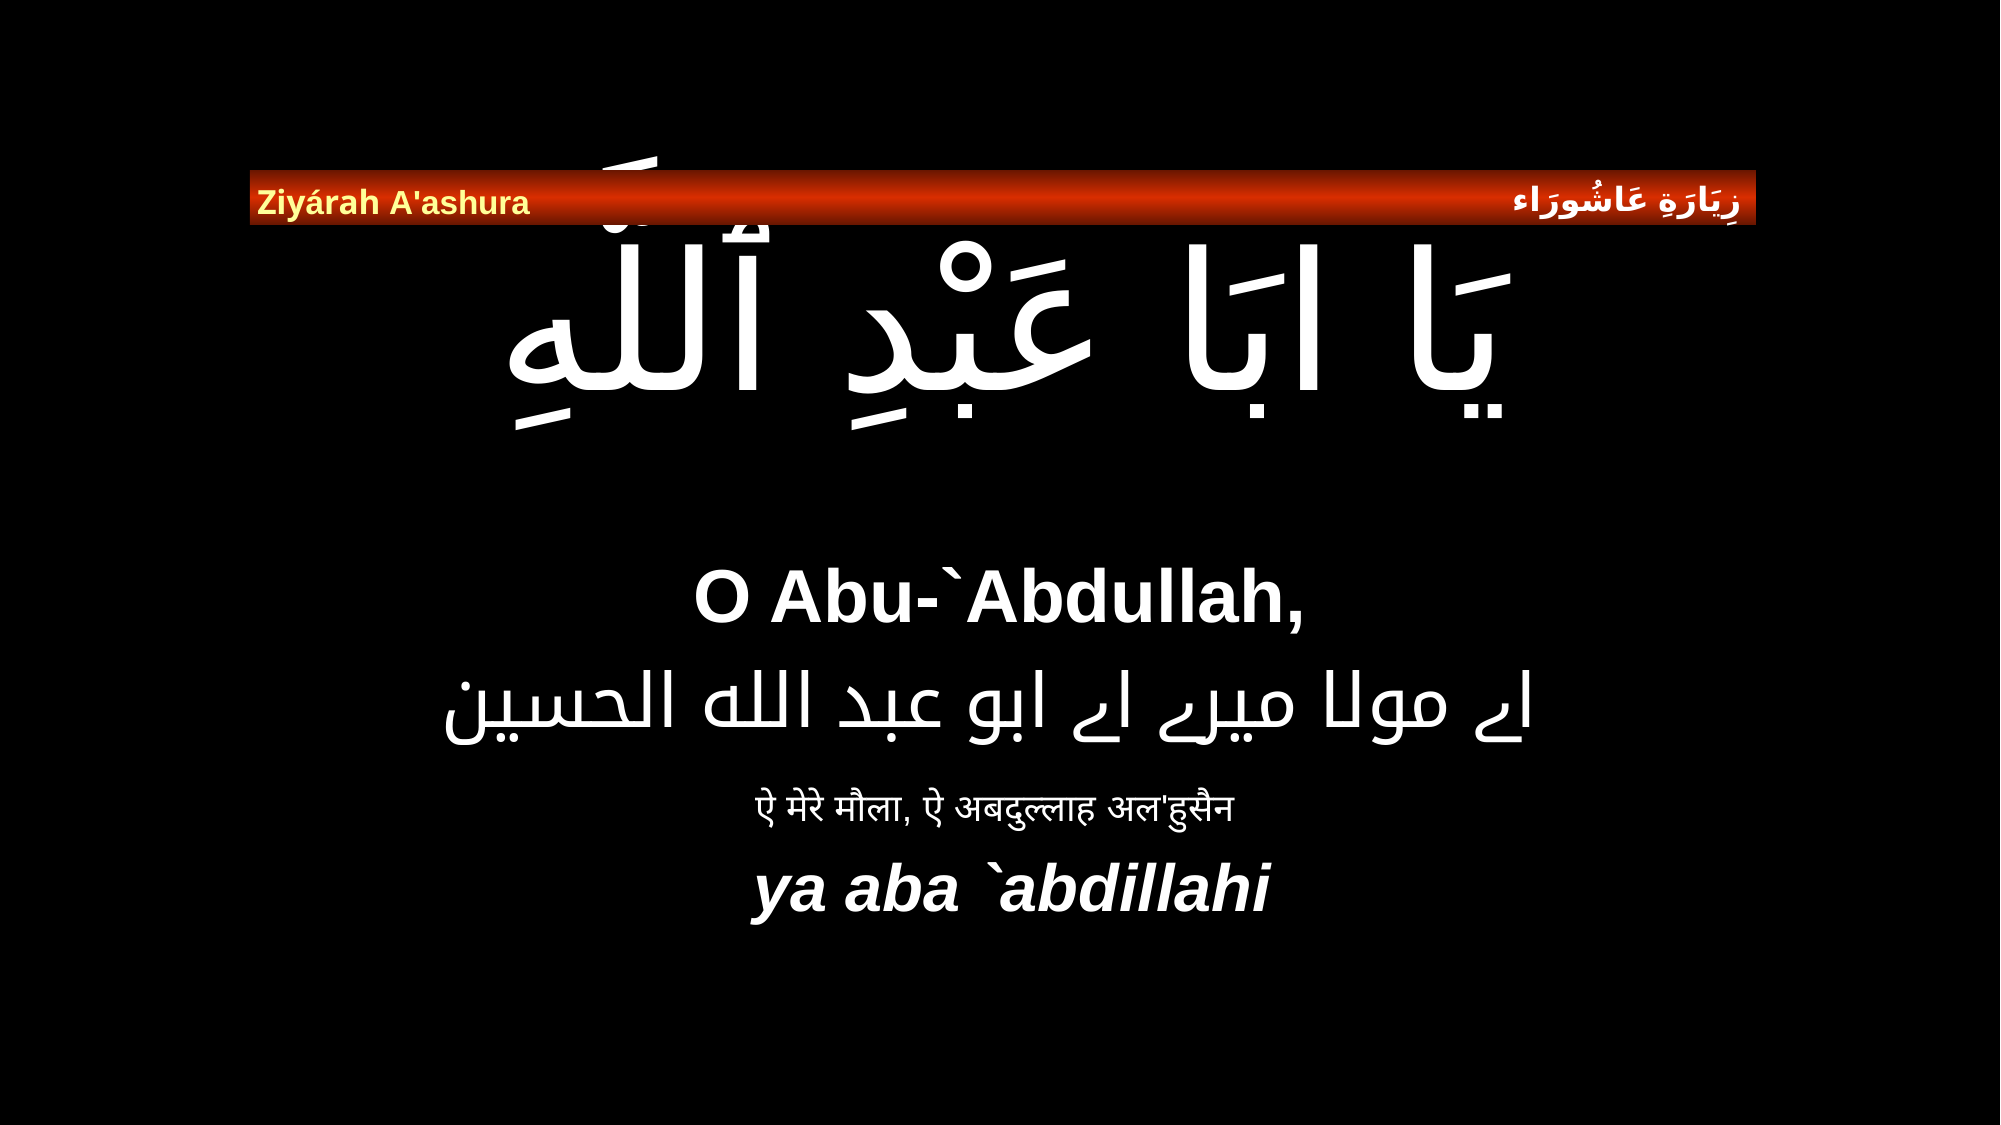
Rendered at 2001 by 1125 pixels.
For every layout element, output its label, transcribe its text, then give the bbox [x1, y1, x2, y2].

text_box زِيَارَةِ عَاشُورَاء [249, 170, 1756, 225]
subtitle O Abu-`Abdullah, اے مولا میرے اے ابو عبد الله الحسین [287, 540, 1713, 828]
title يَا ابَا عَبْدِ ٱللَّهِ [284, 225, 1722, 467]
text_box Ziyárah A'ashura [242, 173, 545, 229]
text_box ऐ मेरे मौला, ऐ अबदुल्लाह अल'हुसैन [740, 776, 1260, 837]
text_box ya aba `abdillahi [299, 837, 1725, 925]
